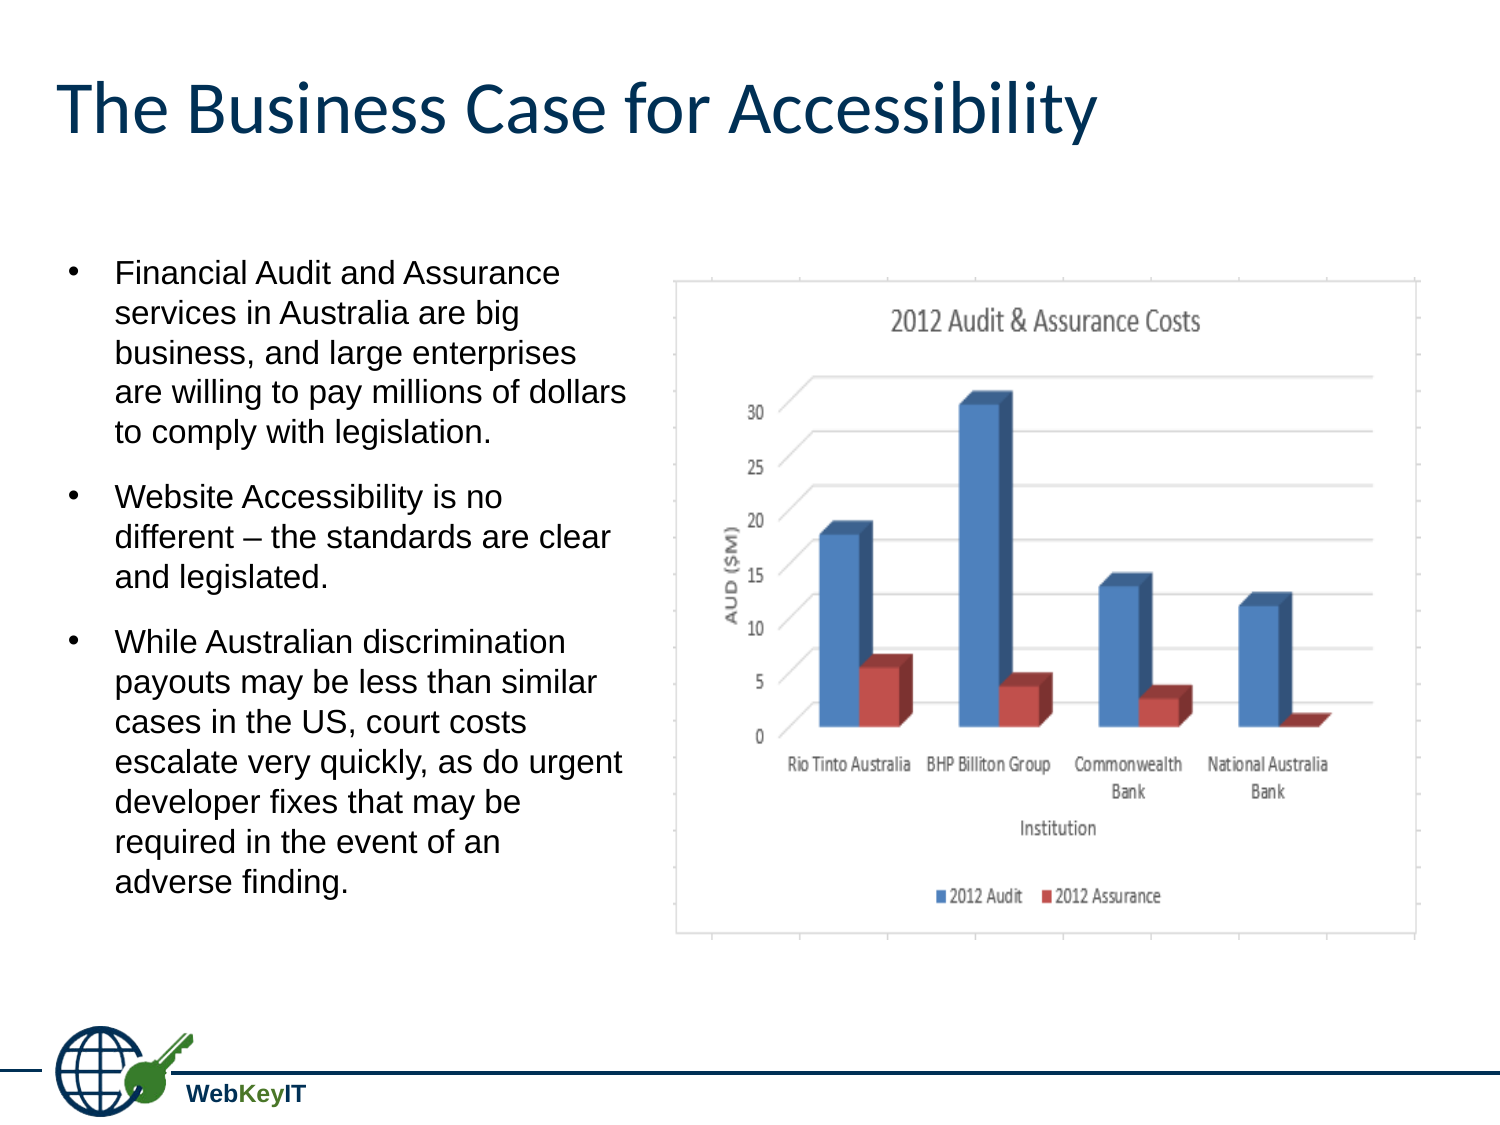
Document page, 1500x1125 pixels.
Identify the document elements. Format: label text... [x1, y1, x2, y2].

title The Business Case for Accessibility [41, 30, 1392, 157]
picture [53, 1026, 195, 1118]
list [672, 277, 1421, 940]
text_box Financial Audit and Assurance services in Australia are big business, and large enterprises are willing to pay millions of dollars to comply with legislation. Website Accessibility is no different – the standards are clear and legislated. While Australian discrimination payouts may be less than similar cases in the US, court costs escalate very quickly, as do urgent developer fixes that may be required in the event of an adverse finding. [53, 243, 644, 978]
